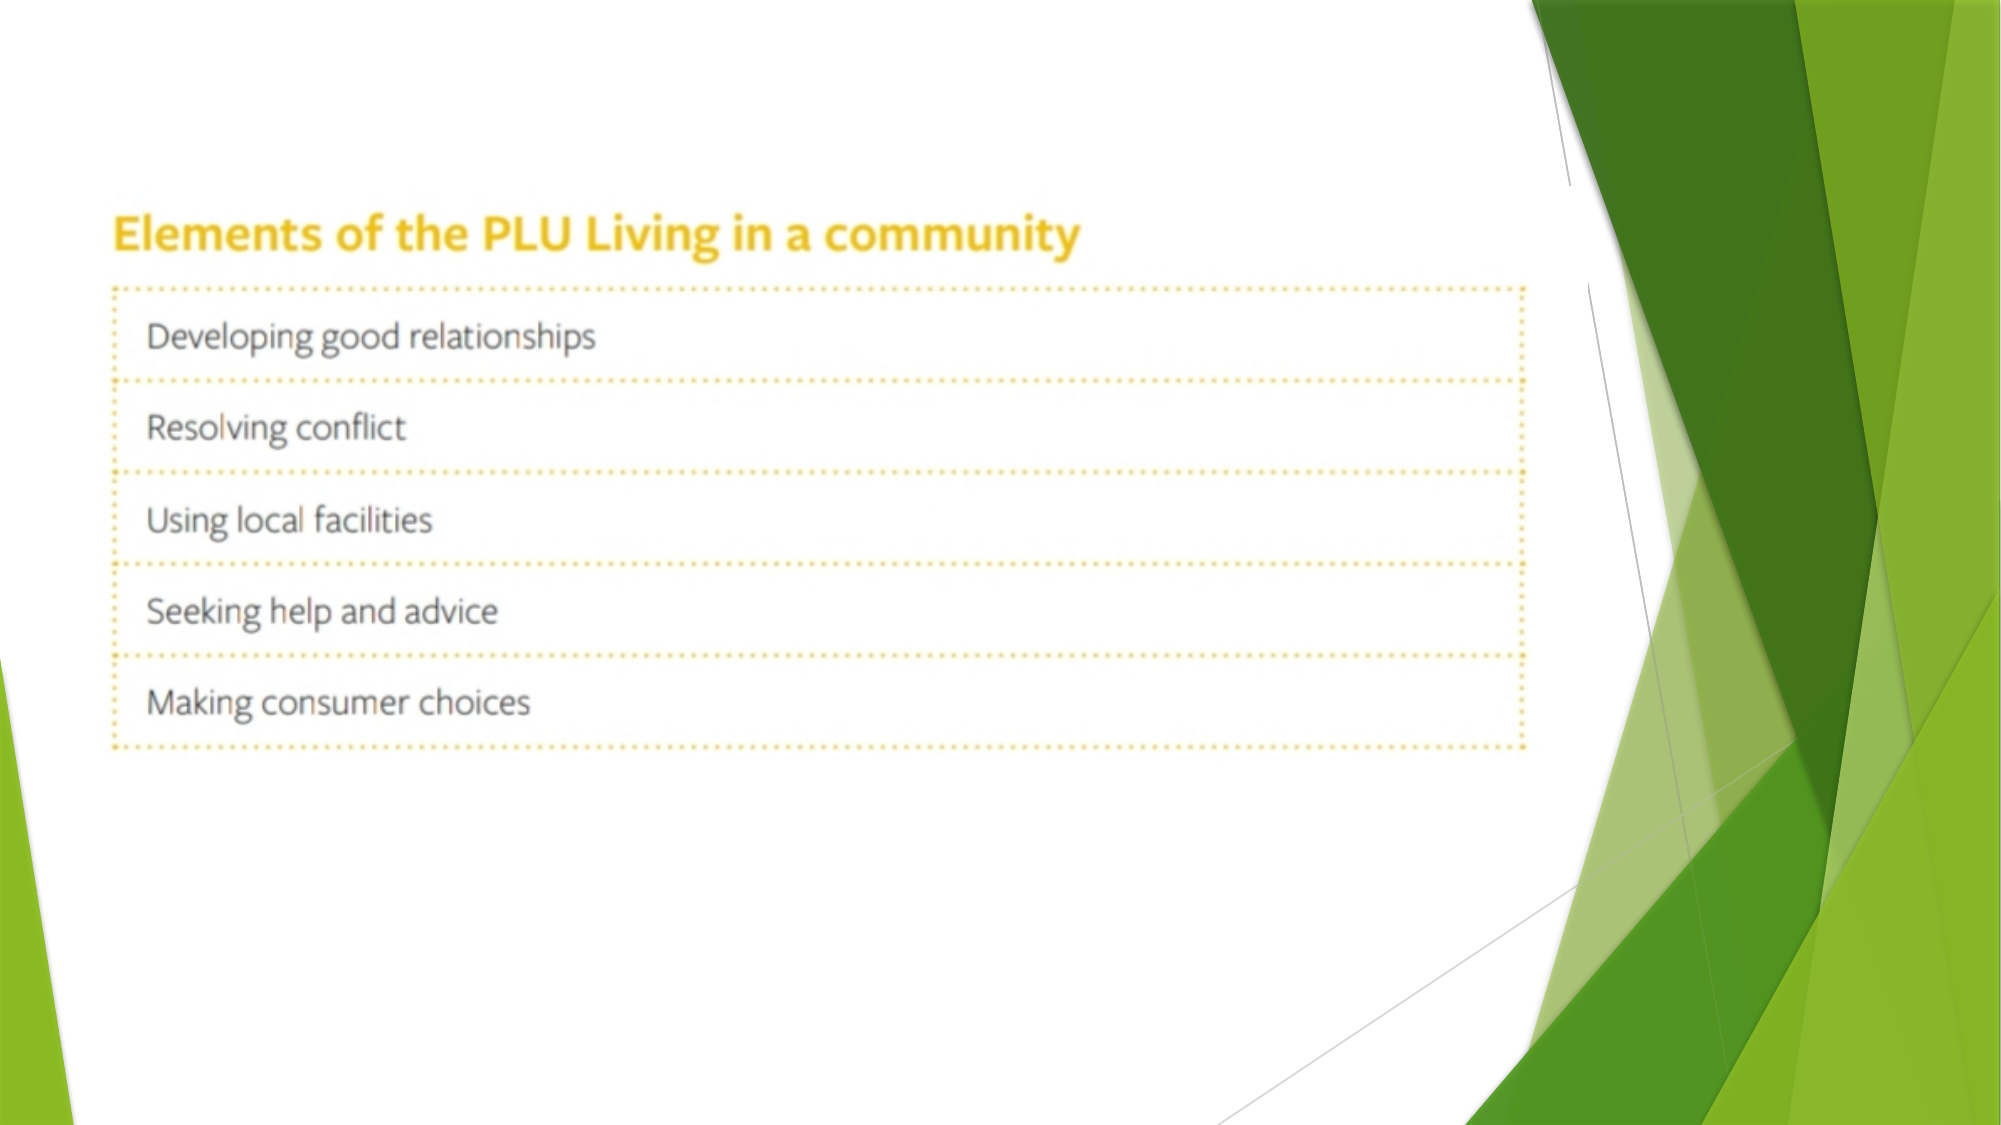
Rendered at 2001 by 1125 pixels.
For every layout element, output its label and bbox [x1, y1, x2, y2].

list [50, 185, 1588, 813]
text_box [0, 0, 2000, 1125]
